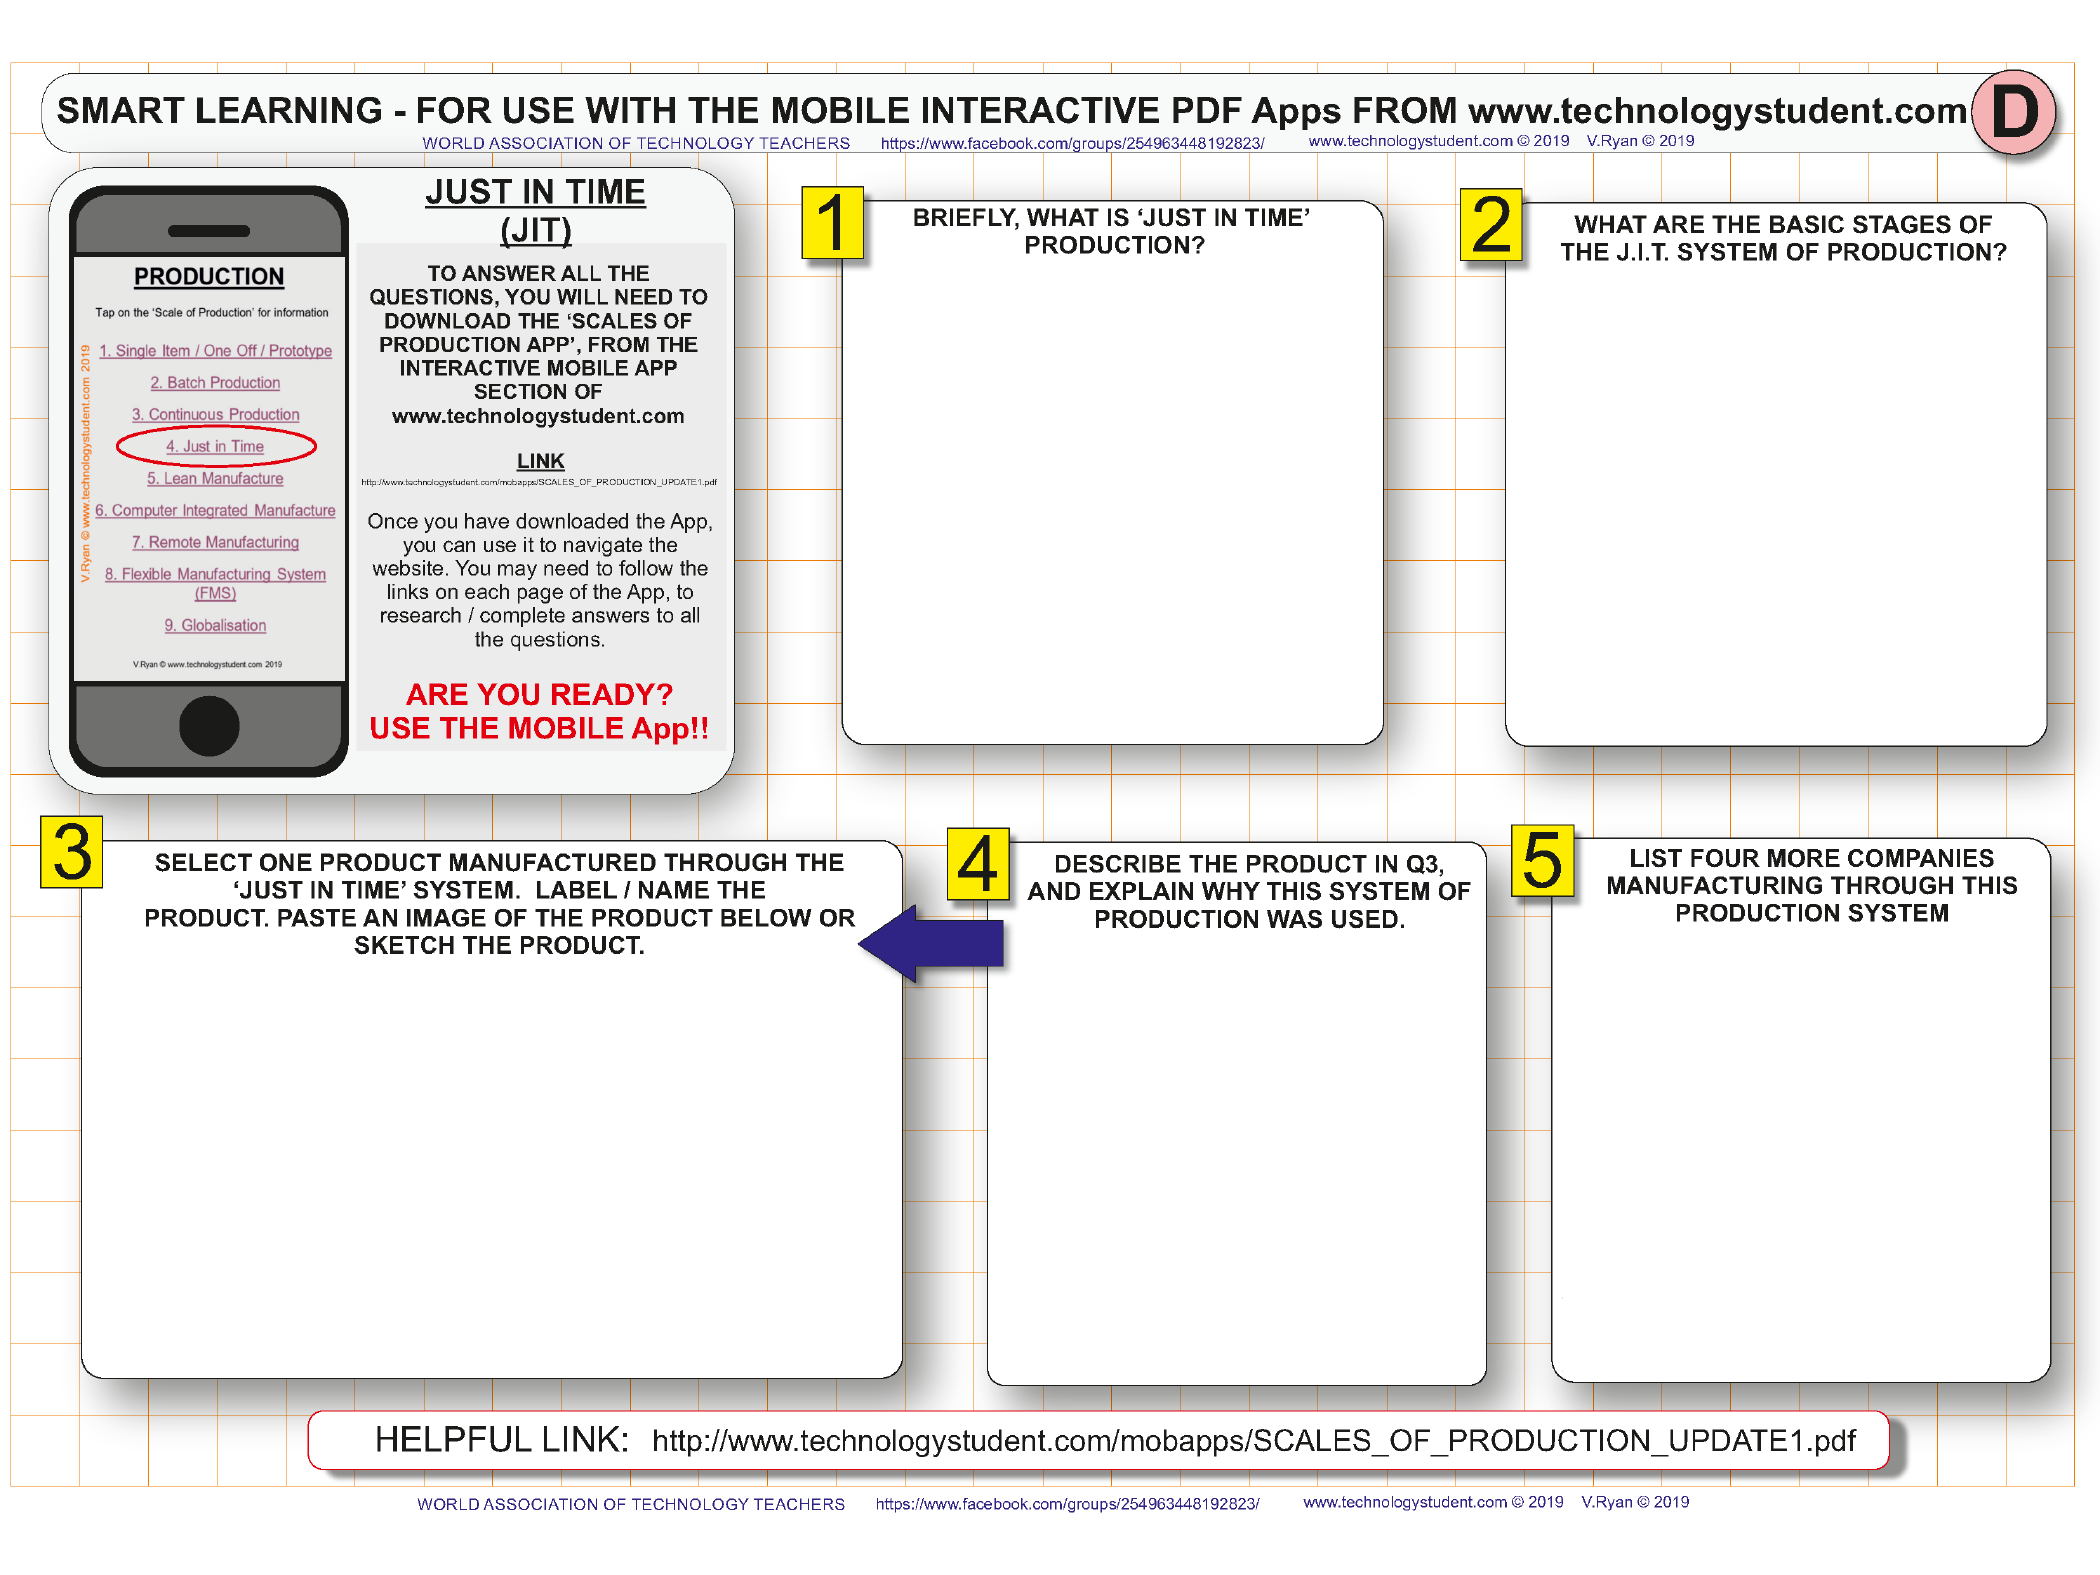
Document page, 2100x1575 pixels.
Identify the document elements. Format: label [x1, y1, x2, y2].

text_box [0, 44, 2100, 1530]
